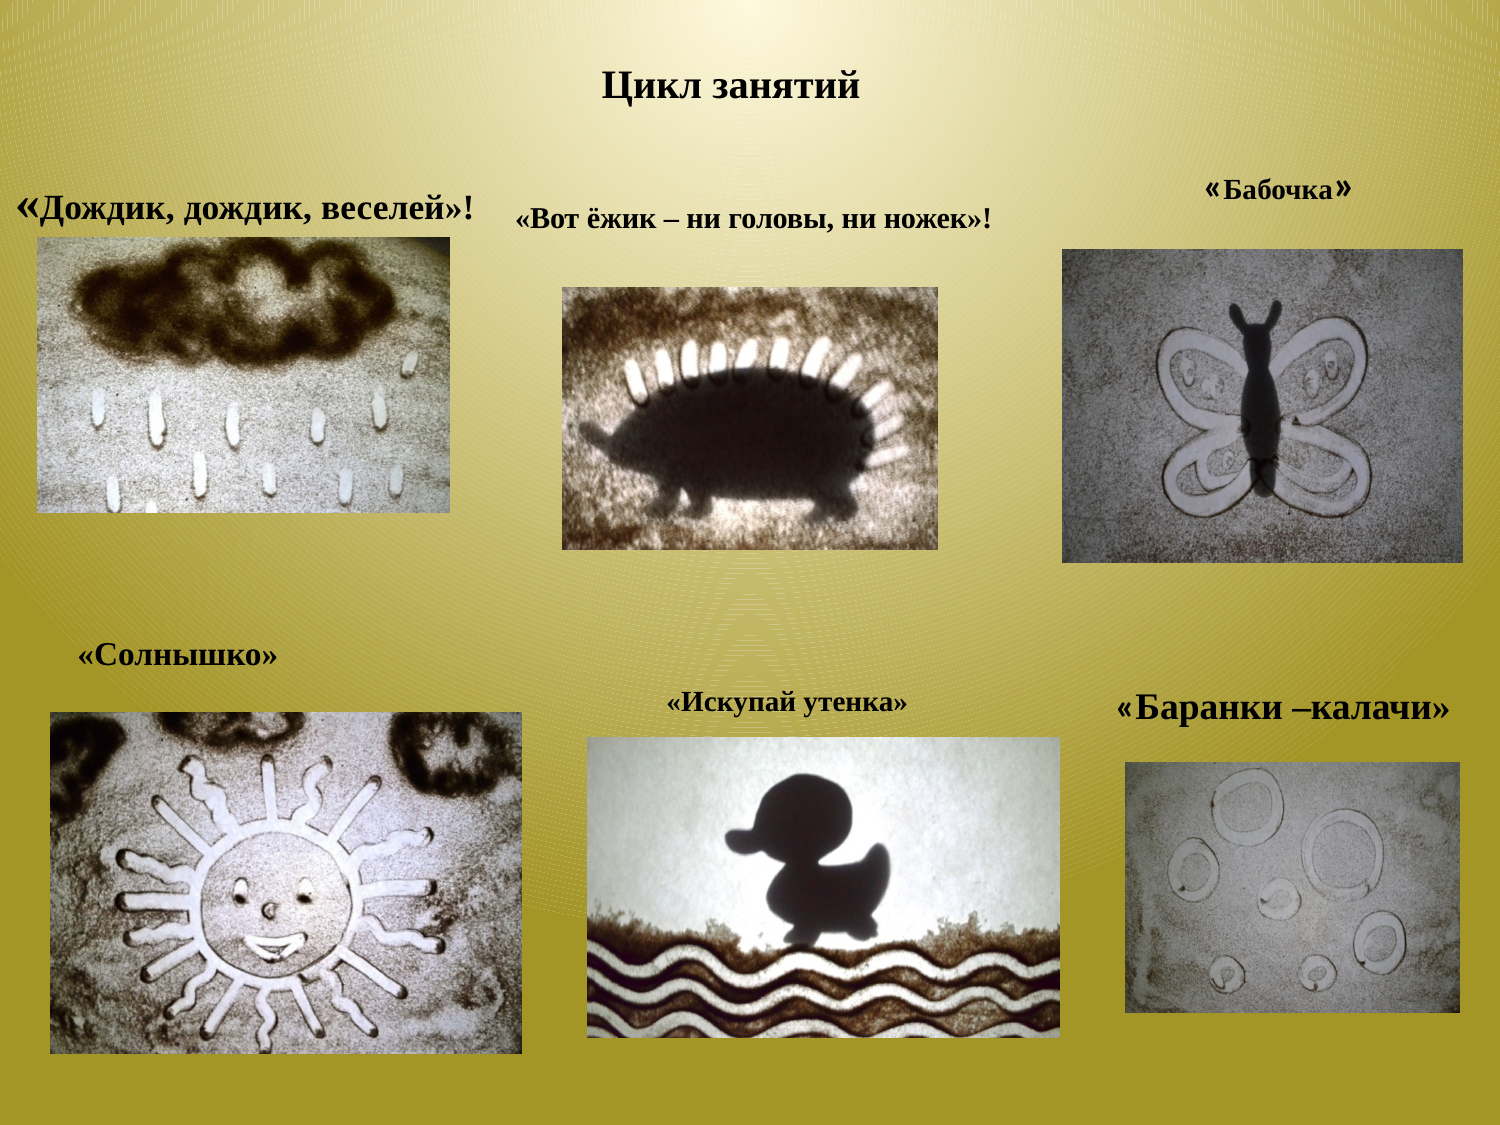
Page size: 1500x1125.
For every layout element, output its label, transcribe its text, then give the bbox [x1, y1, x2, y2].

picture [1124, 762, 1461, 1013]
text_box «Бабочка» [1188, 149, 1371, 215]
picture [37, 237, 451, 513]
title Цикл занятий [249, 50, 1213, 163]
list «Вот ёжик – ни головы, ни ножек»! [500, 149, 1013, 250]
list «Дождик, дождик, веселей»! [0, 137, 663, 238]
picture [1062, 249, 1463, 563]
picture [587, 737, 1060, 1038]
picture [49, 712, 523, 1054]
list «Солнышко» [62, 624, 450, 688]
text_box «Искупай утенка» [612, 624, 963, 725]
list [562, 287, 938, 551]
text_box «Баранки –калачи» [1100, 674, 1500, 735]
